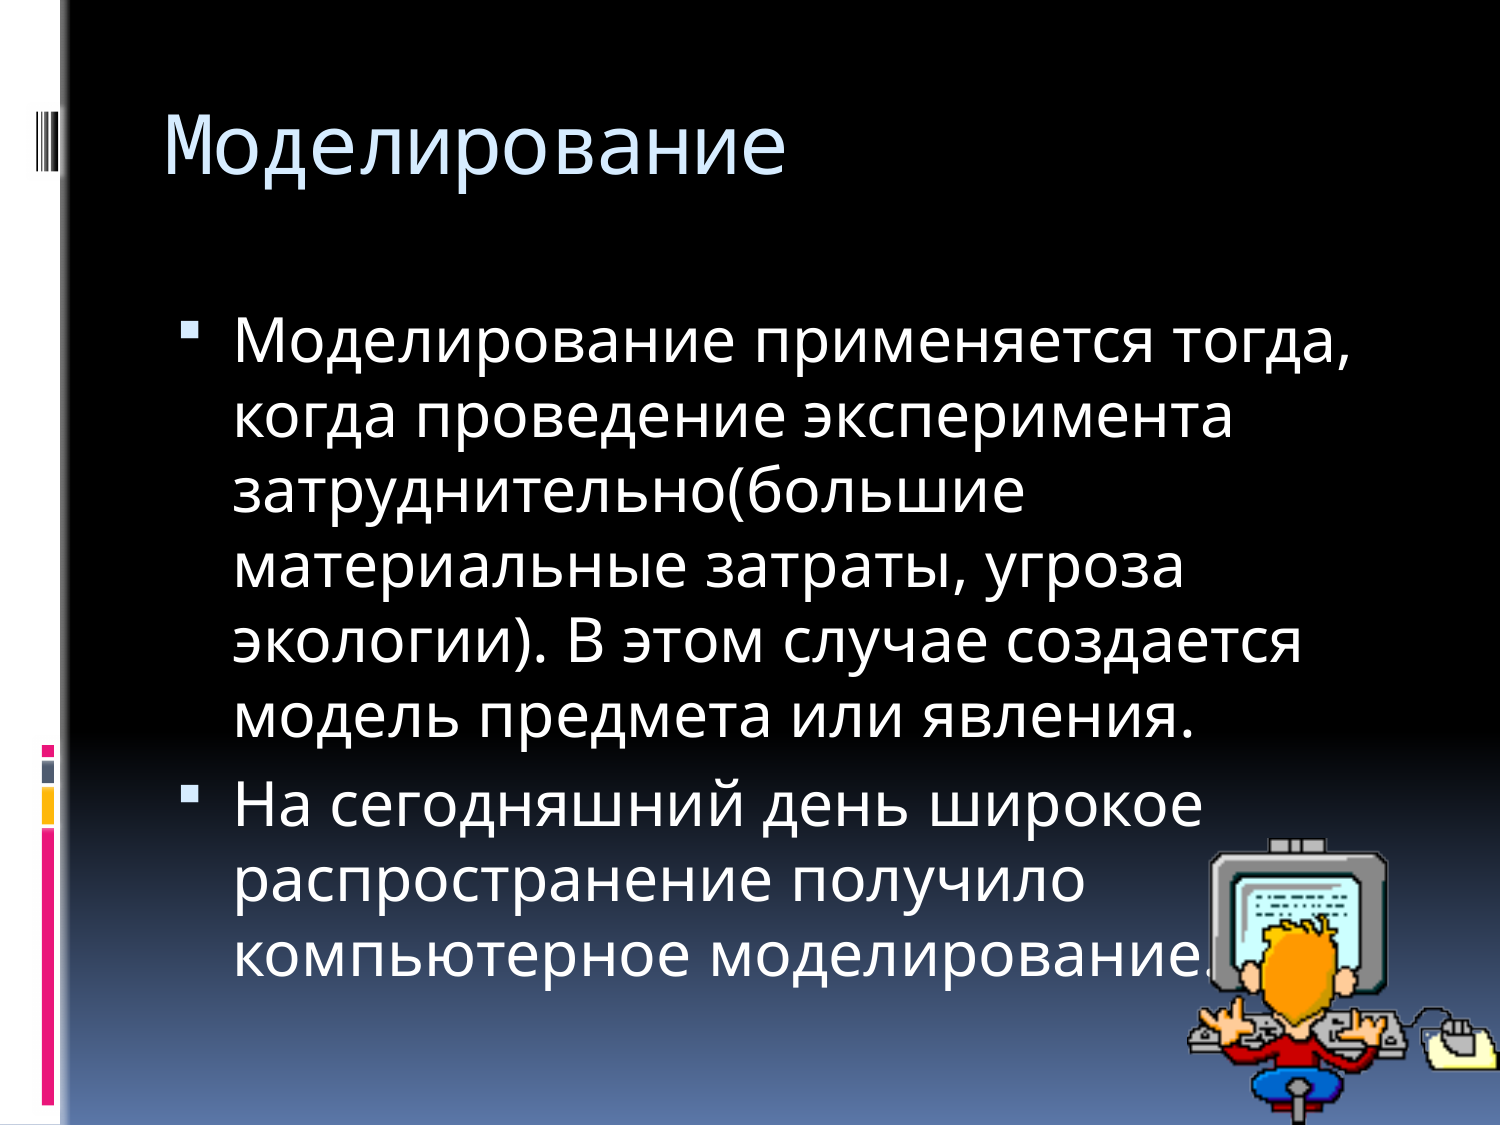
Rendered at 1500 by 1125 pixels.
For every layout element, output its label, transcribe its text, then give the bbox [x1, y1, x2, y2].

list Моделирование применяется тогда, когда проведение эксперимента затруднительно(большие материальные затраты, угроза экологии). В этом случае создается модель предмета или явления. На сегодняшний день широкое распространение получило компьютерное моделирование. [150, 292, 1425, 1043]
picture [1186, 837, 1500, 1125]
title Моделирование [150, 83, 1425, 234]
